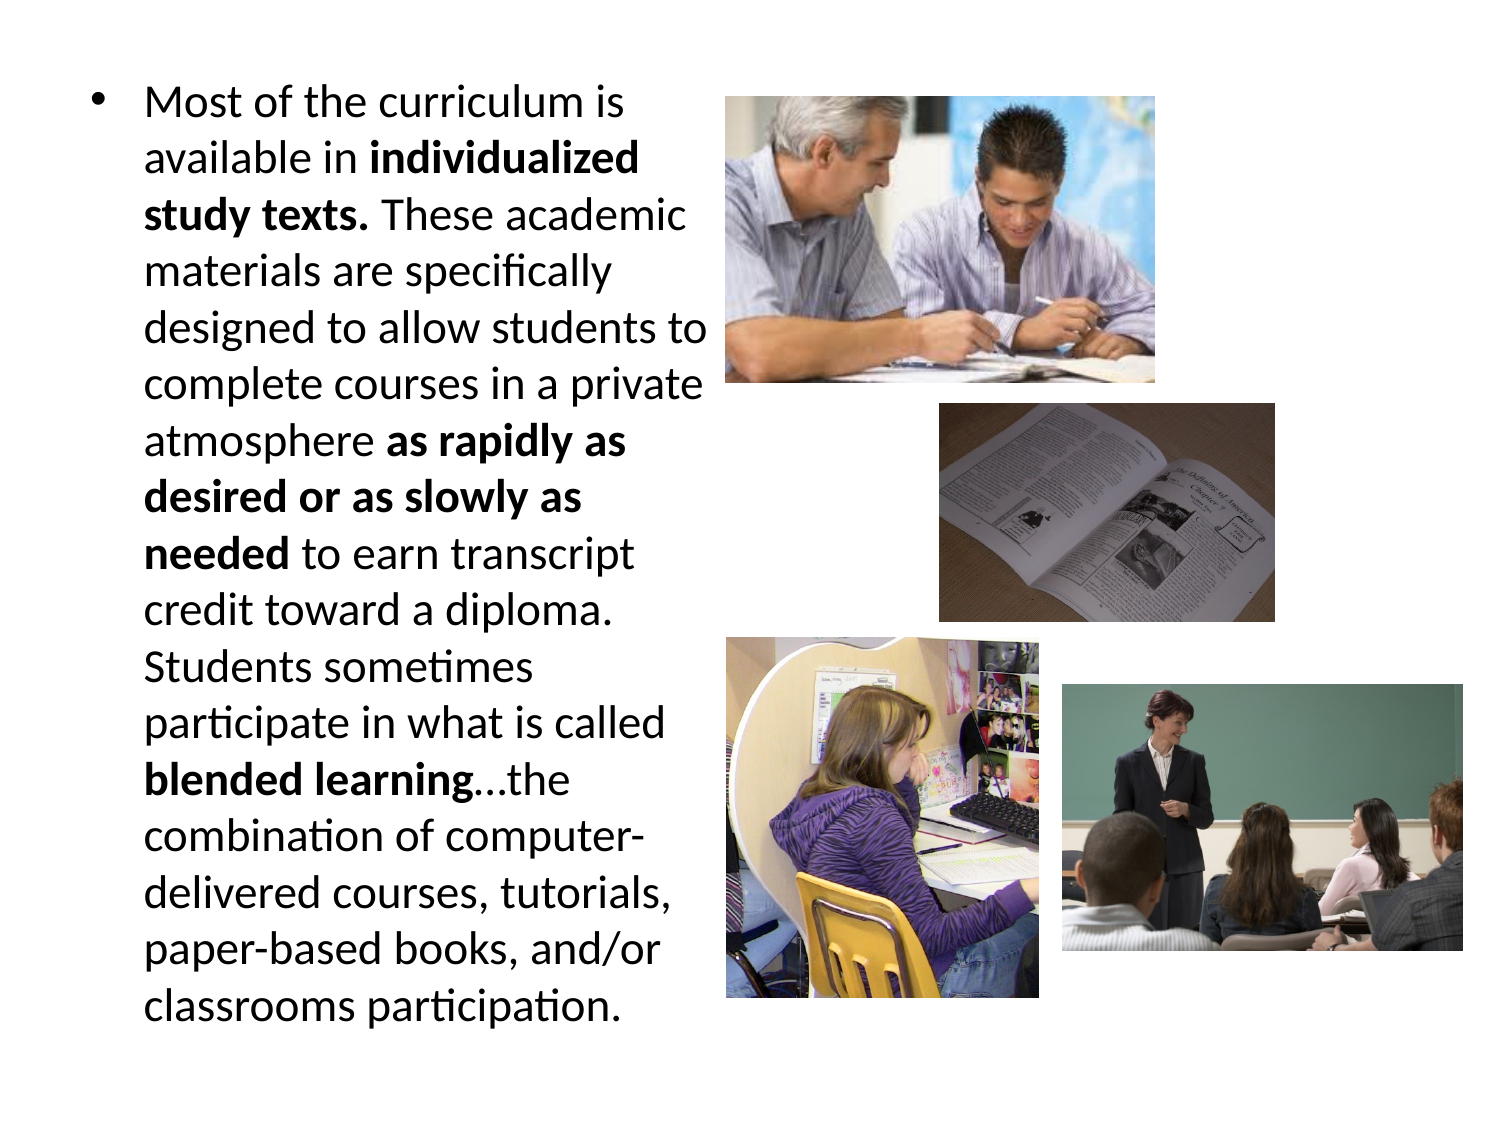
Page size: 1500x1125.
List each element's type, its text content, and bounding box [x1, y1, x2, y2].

list Most of the curriculum is available in individualized study texts. These academic materials are specifically designed to allow students to complete courses in a private atmosphere as rapidly as desired or as slowly as needed to earn transcript credit toward a diploma. Students sometimes participate in what is called blended learning…the combination of computer-delivered courses, tutorials, paper-based books, and/or classrooms participation. [75, 62, 738, 1050]
picture [726, 637, 1040, 998]
picture [724, 95, 1155, 383]
picture [1062, 684, 1463, 951]
picture [939, 403, 1275, 622]
